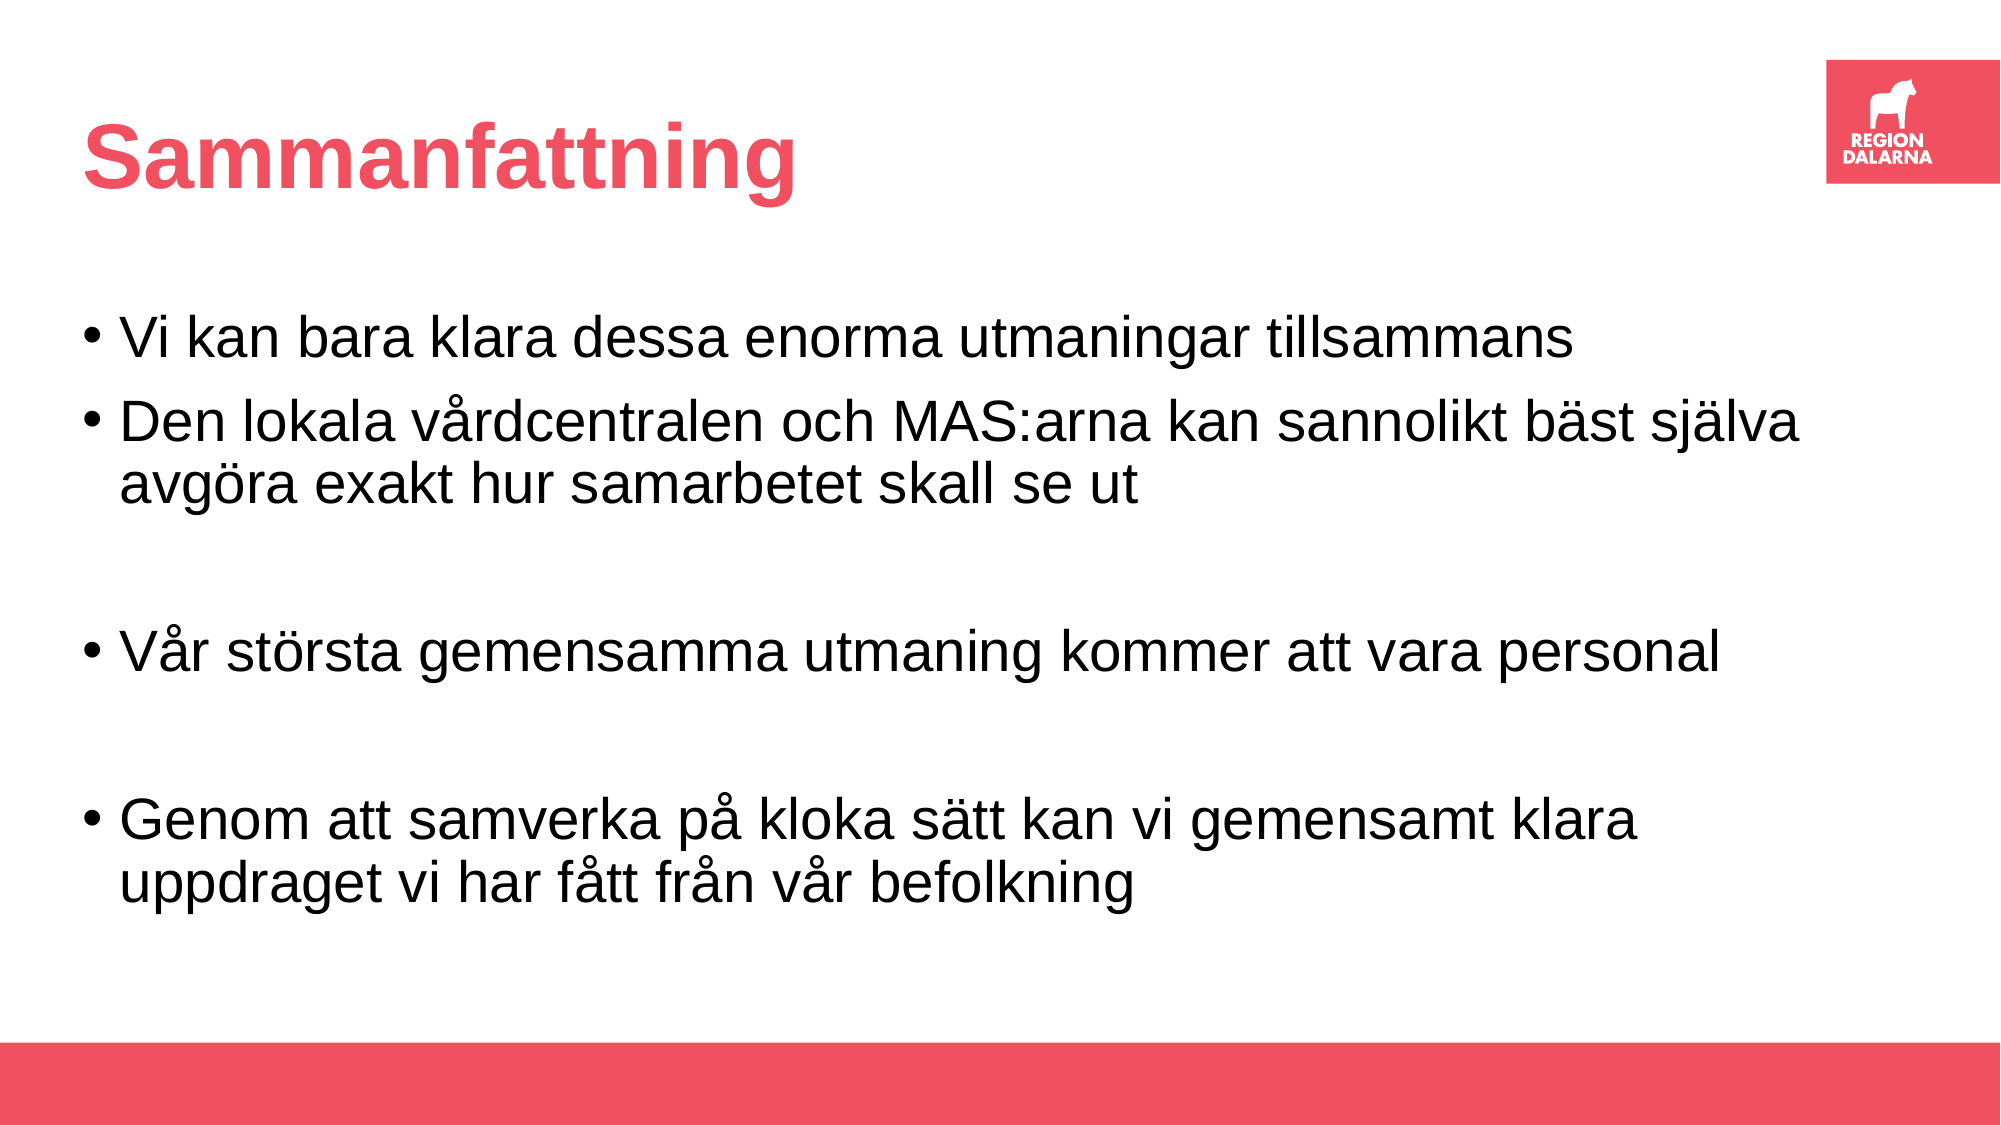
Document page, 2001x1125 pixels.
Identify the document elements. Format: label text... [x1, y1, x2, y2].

list Vi kan bara klara dessa enorma utmaningar tillsammans Den lokala vårdcentralen och MAS:arna kan sannolikt bäst själva avgöra exakt hur samarbetet skall se ut Vår största gemensamma utmaning kommer att vara personal Genom att samverka på kloka sätt kan vi gemensamt klara uppdraget vi har fått från vår befolkning [67, 299, 1933, 1014]
title Sammanfattning [67, 59, 1810, 259]
